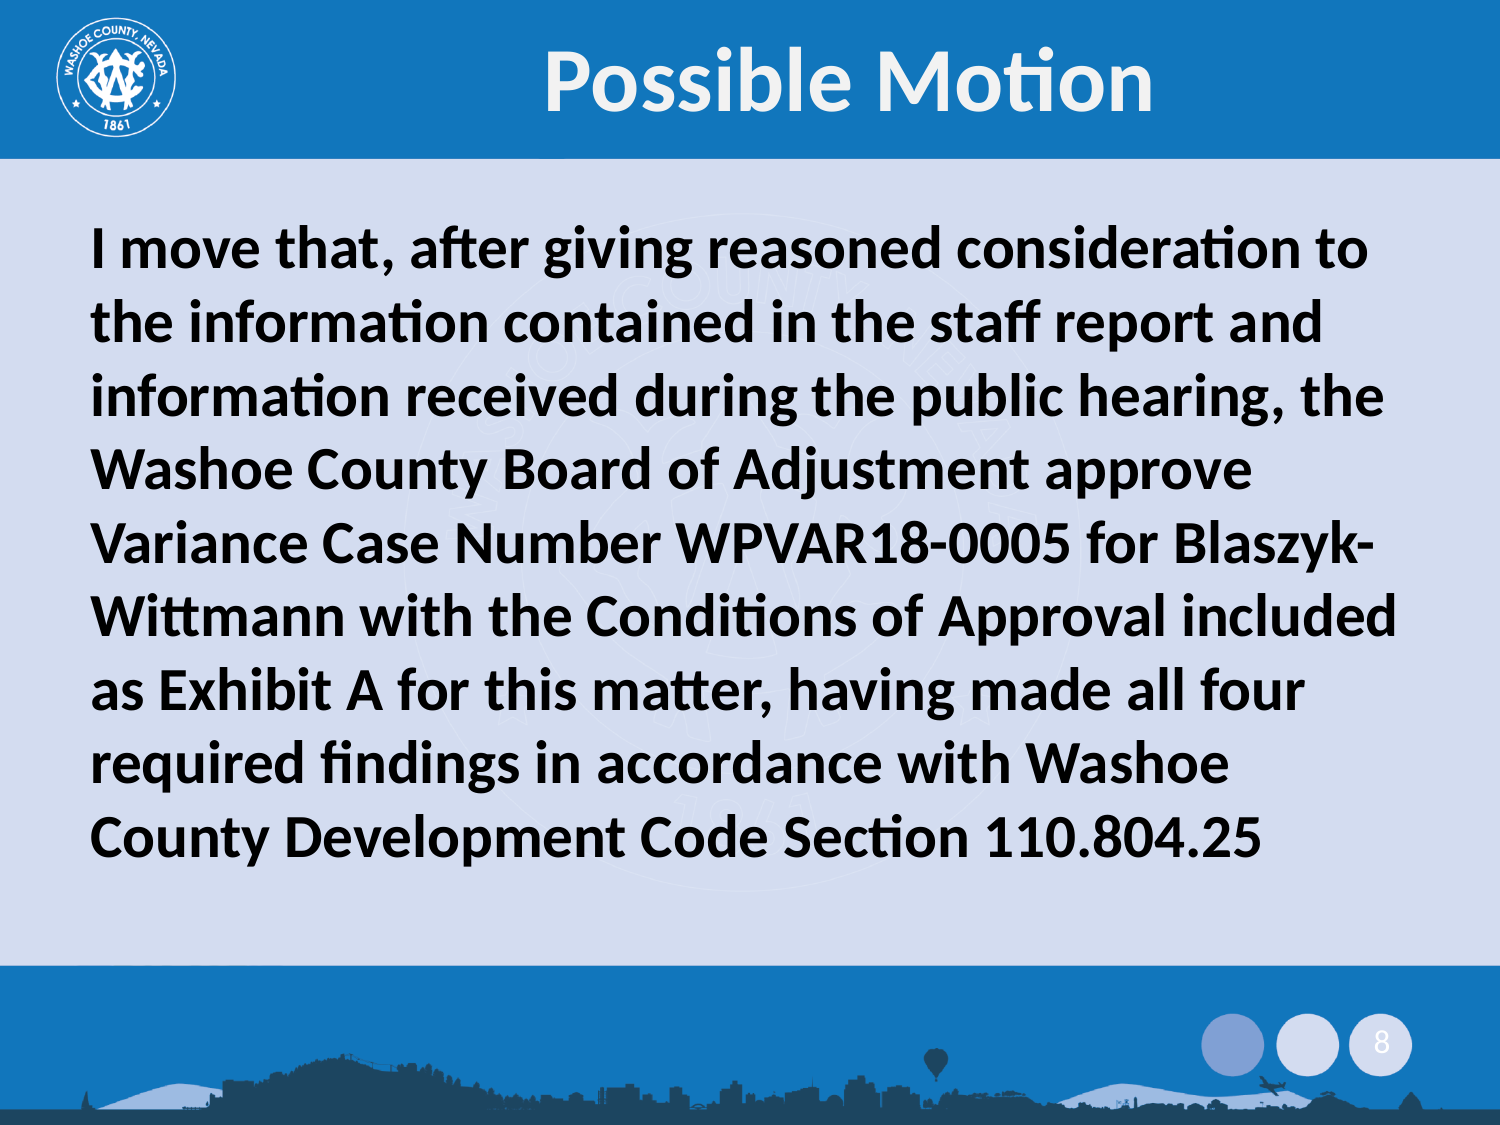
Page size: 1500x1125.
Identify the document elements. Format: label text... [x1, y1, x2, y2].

picture [0, 0, 1500, 1125]
title Possible Motion [200, 12, 1500, 143]
list I move that, after giving reasoned consideration to the information contained in the staff report and information received during the public hearing, the Washoe County Board of Adjustment approve Variance Case Number WPVAR18-0005 for Blaszyk-Wittmann with the Conditions of Approval included as Exhibit A for this matter, having made all four required findings in accordance with Washoe County Development Code Section 110.804.25 [75, 200, 1425, 950]
